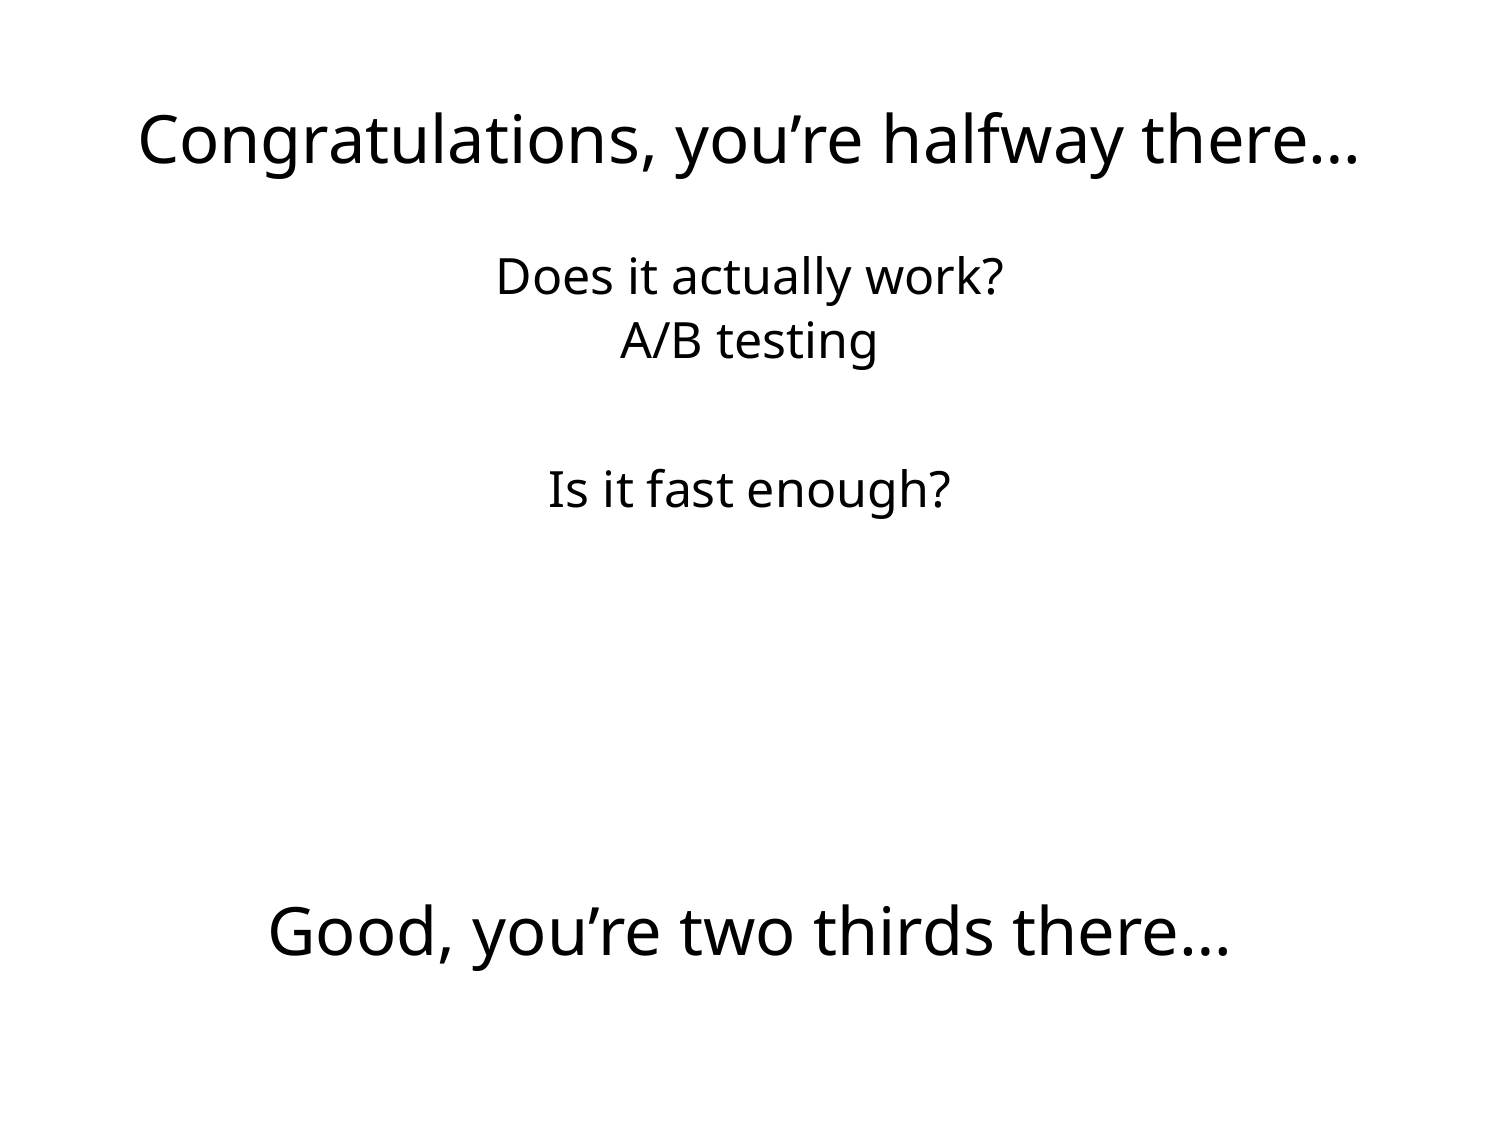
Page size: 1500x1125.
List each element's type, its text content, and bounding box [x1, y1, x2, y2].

text_box Is it fast enough? [0, 449, 1500, 525]
text_box Good, you’re two thirds there… [0, 881, 1500, 977]
text_box Congratulations, you’re halfway there… [0, 89, 1500, 185]
text_box Does it actually work? [0, 237, 1500, 301]
text_box A/B testing [0, 301, 1500, 377]
